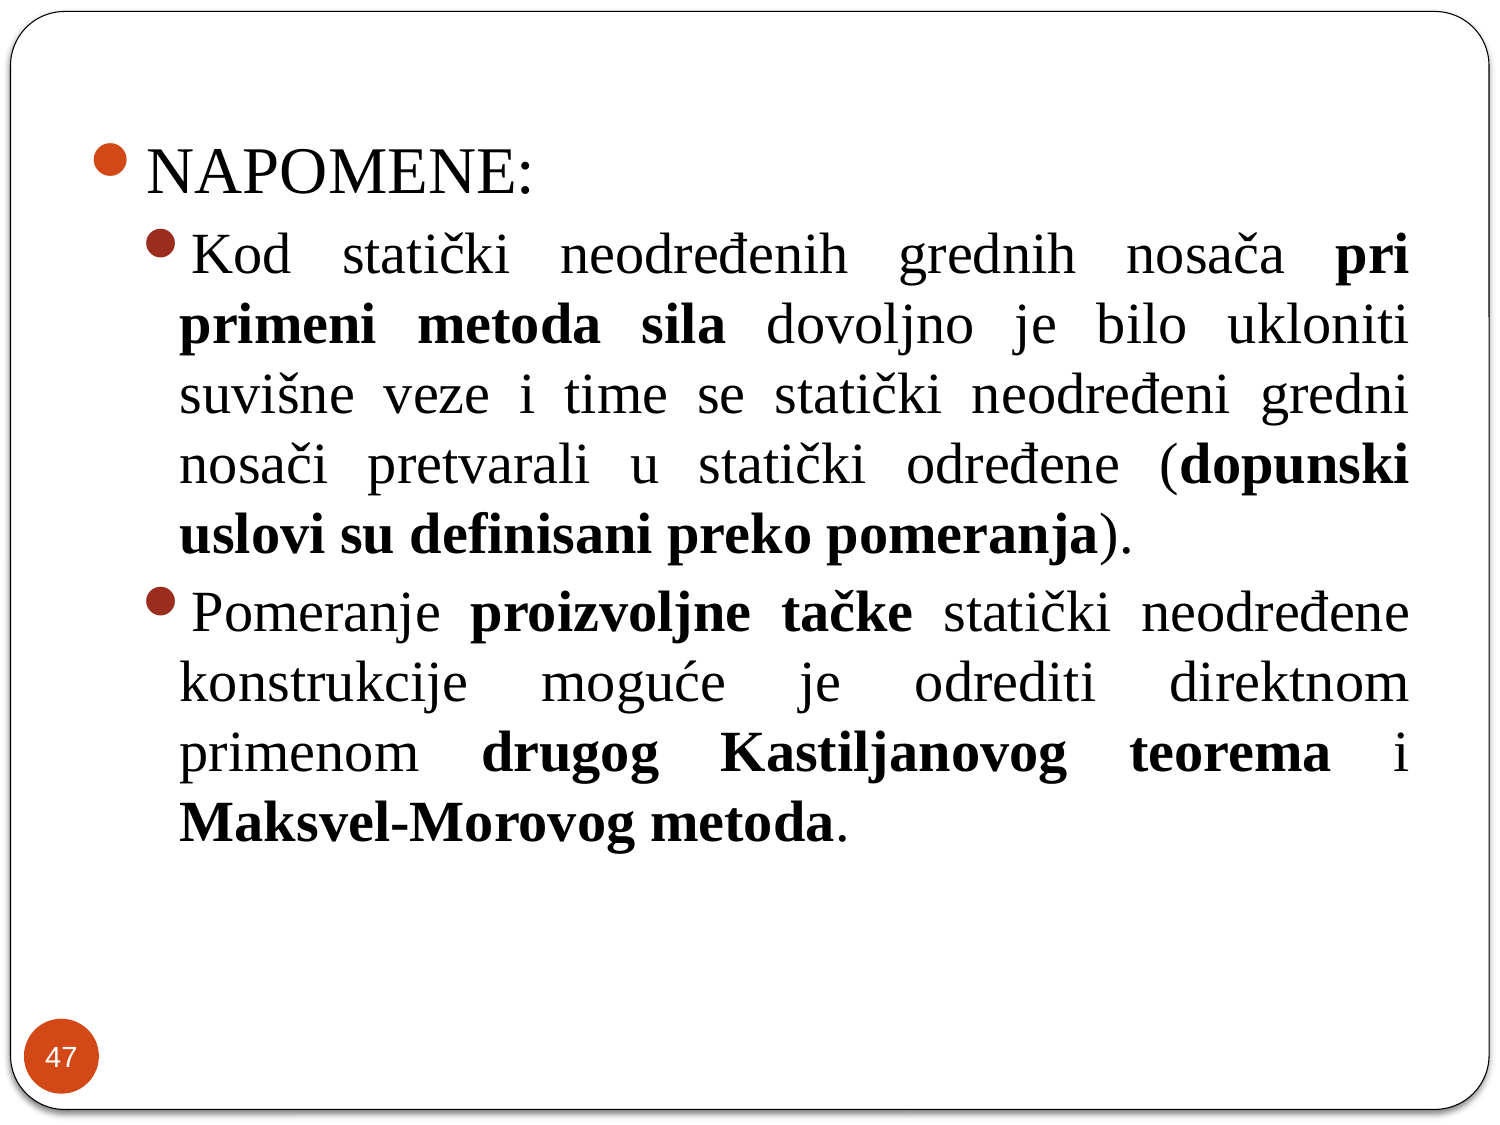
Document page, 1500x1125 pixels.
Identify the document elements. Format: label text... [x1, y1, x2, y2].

list NAPOMENE: Kod statički neodređenih grednih nosača pri primeni metoda sila dovoljno je bilo ukloniti suvišne veze i time se statički neodređeni gredni nosači pretvarali u statički određene (dopunski uslovi su definisani preko pomeranja). Pomeranje proizvoljne tačke statički neodređene konstrukcije moguće je odrediti direktnom primenom drugog Kastiljanovog teorema i Maksvel-Morovog metoda. [75, 120, 1425, 990]
slide_number 47 [23, 1018, 99, 1094]
